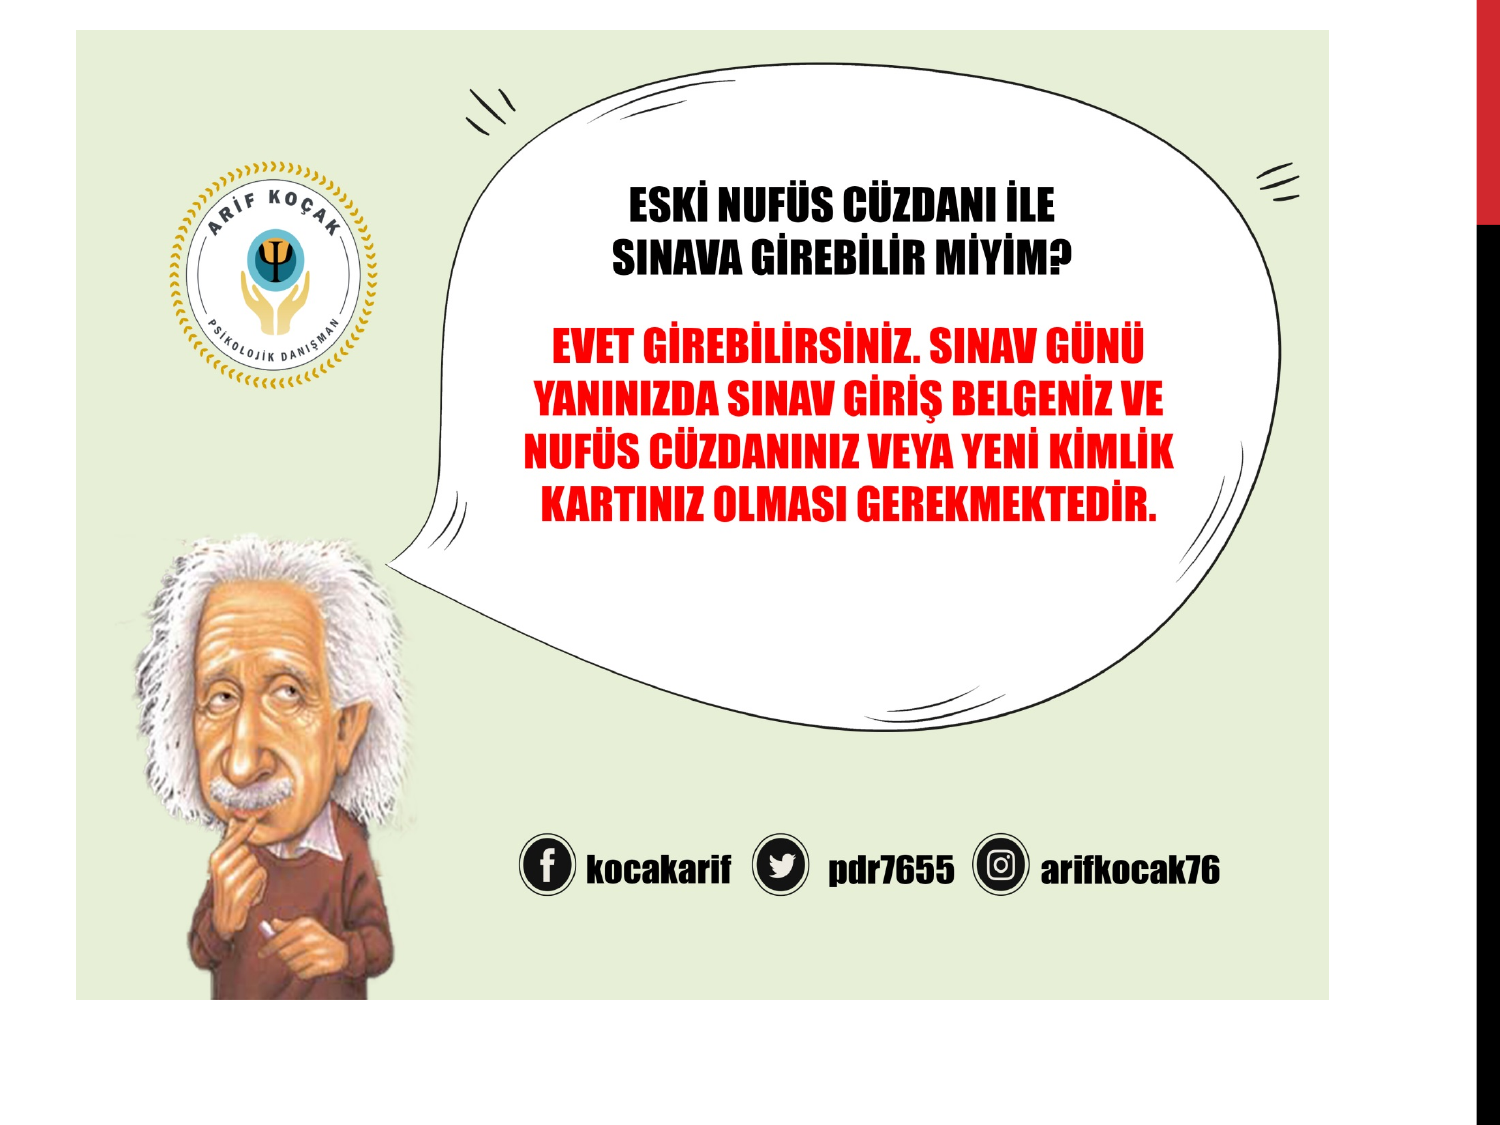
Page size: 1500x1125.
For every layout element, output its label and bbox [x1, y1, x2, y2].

picture [76, 30, 1330, 1000]
